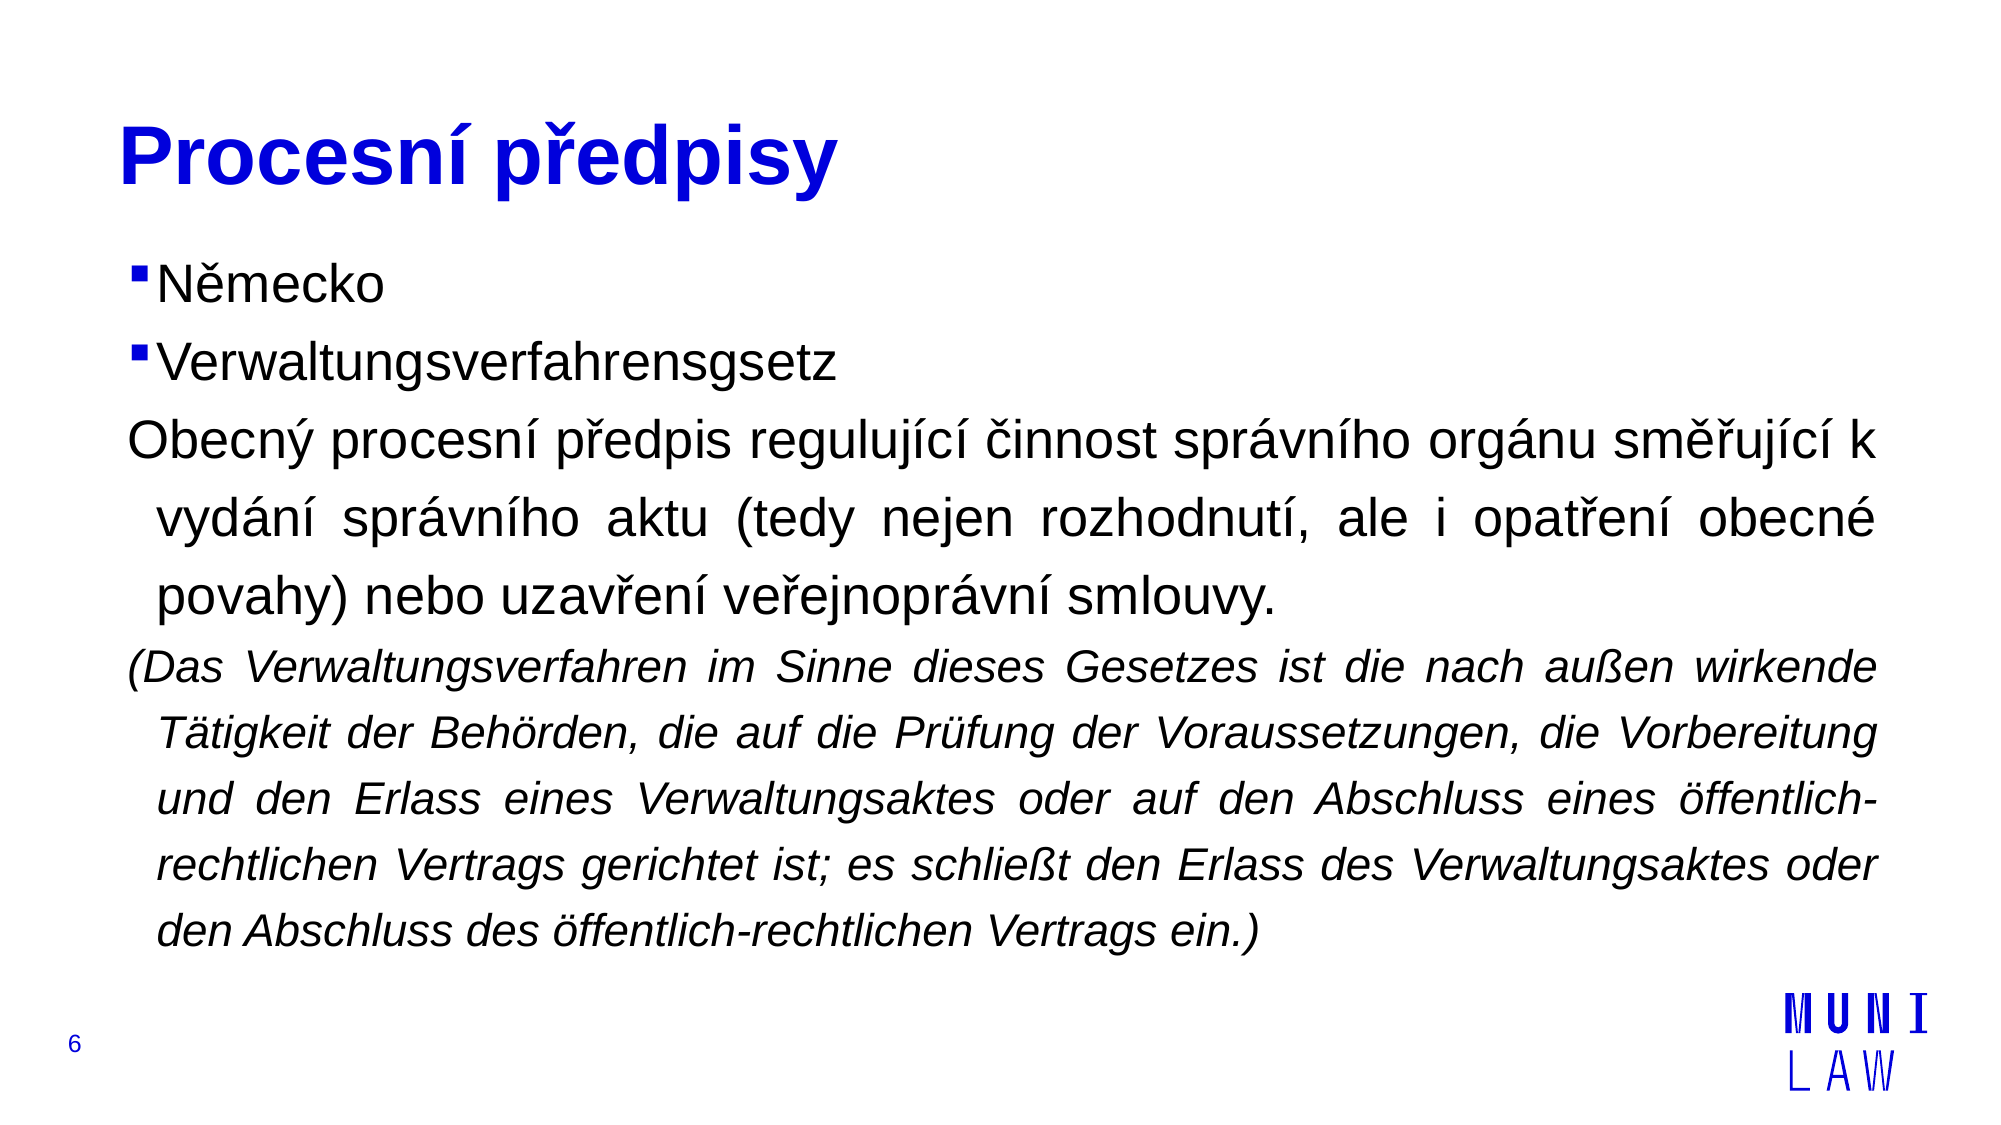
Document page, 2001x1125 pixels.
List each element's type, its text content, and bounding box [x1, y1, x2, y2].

title Procesní předpisy [118, 118, 1883, 193]
slide_number 6 [67, 1021, 110, 1063]
list Německo Verwaltungsverfahrensgsetz Obecný procesní předpis regulující činnost správního orgánu směřující k vydání správního aktu (tedy nejen rozhodnutí, ale i opatření obecné povahy) nebo uzavření veřejnoprávní smlouvy. (Das Verwaltungsverfahren im Sinne dieses Gesetzes ist die nach außen wirkende Tätigkeit der Behörden, die auf die Prüfung der Voraussetzungen, die Vorbereitung und den Erlass eines Verwaltungsaktes oder auf den Abschluss eines öffentlich-rechtlichen Vertrags gerichtet ist; es schließt den Erlass des Verwaltungsaktes oder den Abschluss des öffentlich-rechtlichen Vertrags ein.) [115, 235, 1880, 1049]
